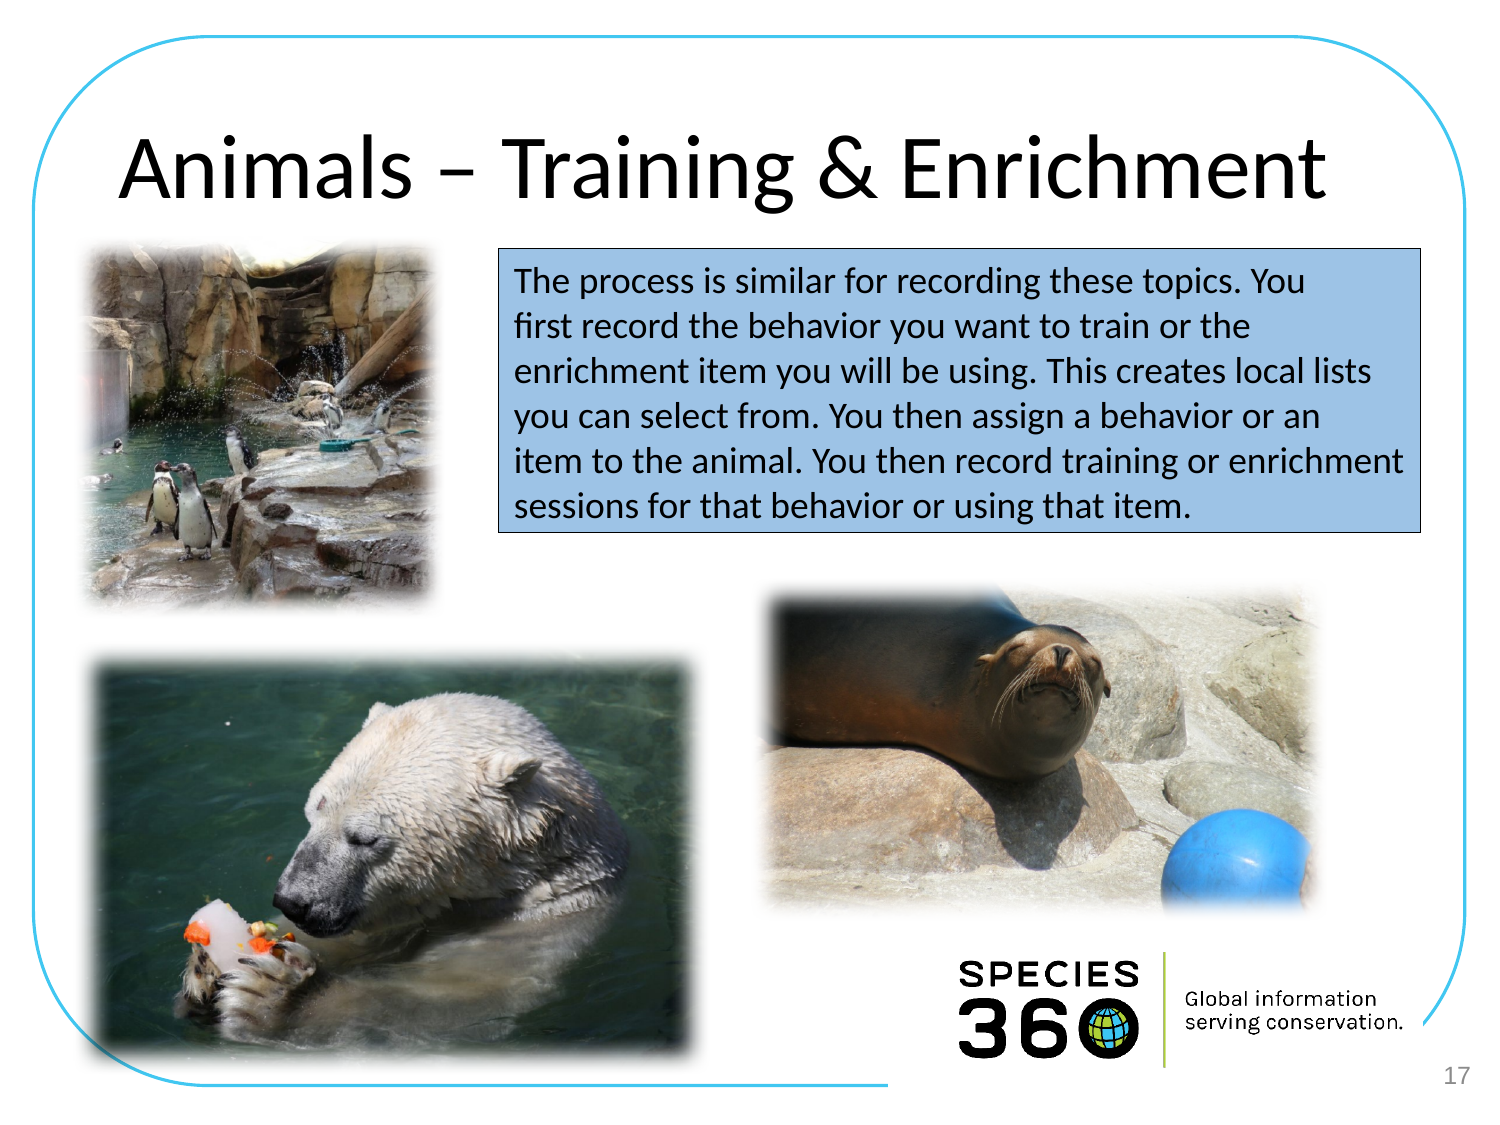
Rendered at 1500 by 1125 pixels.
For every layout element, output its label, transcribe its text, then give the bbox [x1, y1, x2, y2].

picture [73, 235, 446, 620]
picture [73, 641, 710, 1075]
picture [954, 944, 1407, 1075]
text_box The process is similar for recording these topics. You first record the behavior you want to train or the enrichment item you will be using. This creates local lists you can select from. You then assign a behavior or an item to the animal. You then record training or enrichment sessions for that behavior or using that item. [498, 248, 1421, 533]
picture [749, 577, 1328, 922]
slide_number 17 [1148, 1044, 1487, 1105]
title Animals – Training & Enrichment [103, 59, 1397, 278]
